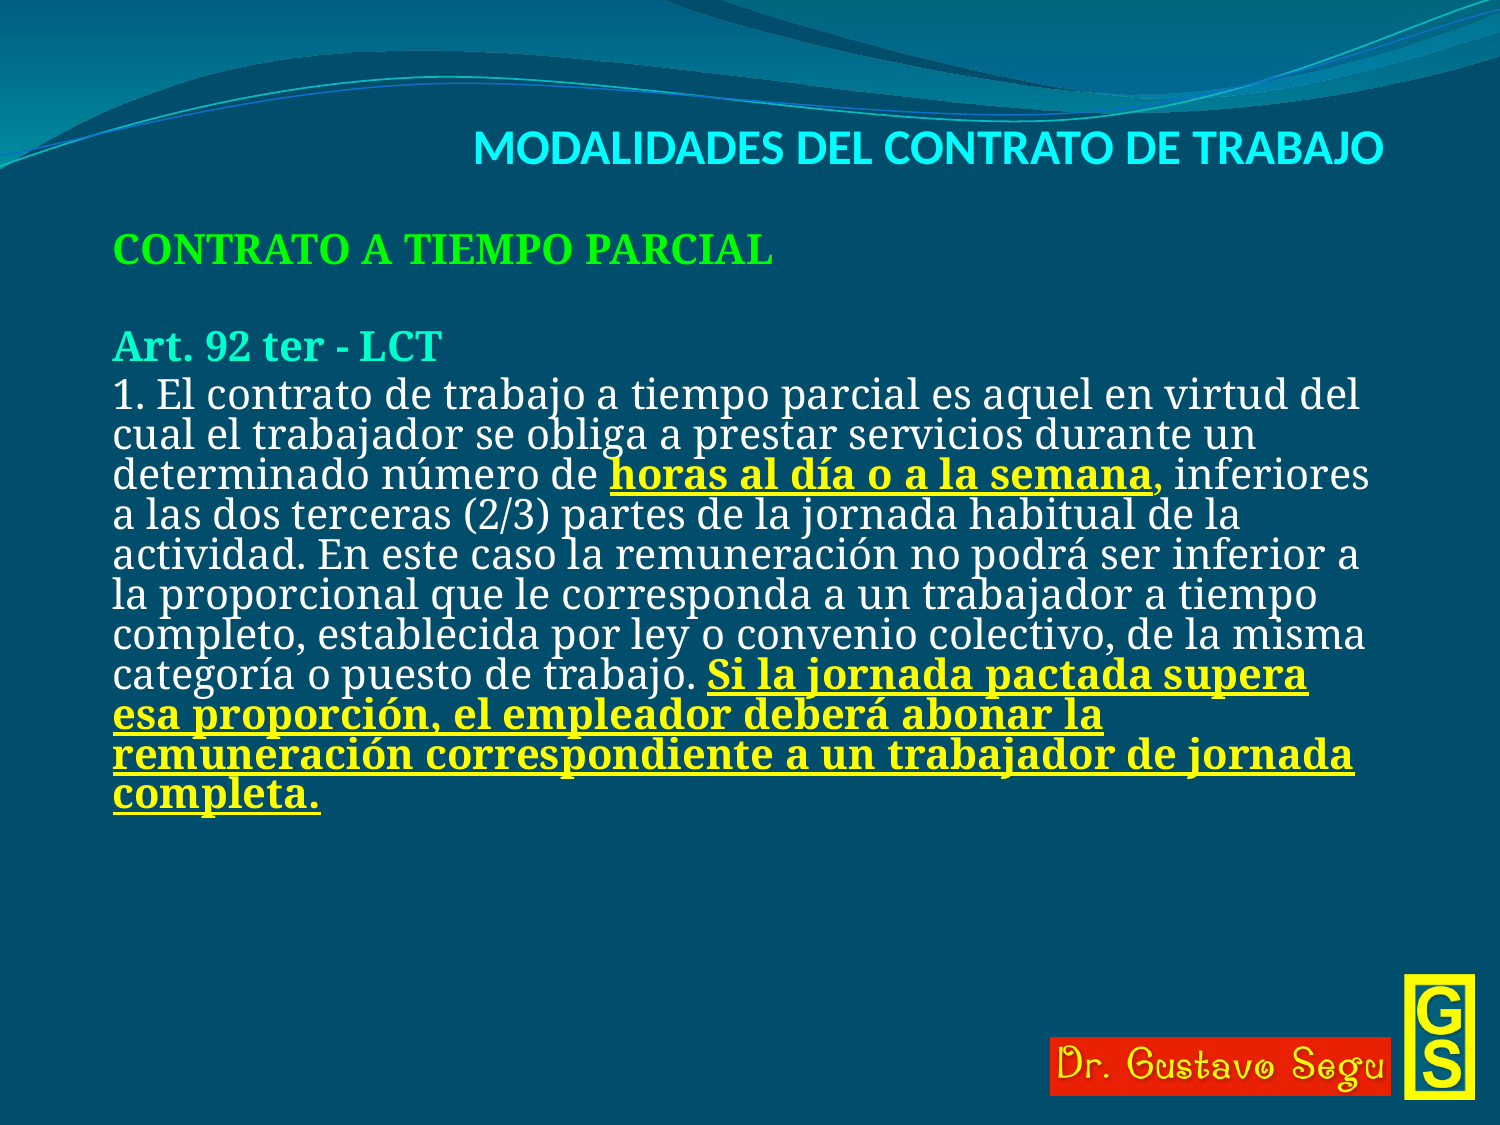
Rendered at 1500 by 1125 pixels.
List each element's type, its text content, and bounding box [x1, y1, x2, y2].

subtitle CONTRATO A TIEMPO PARCIAL Art. 92 ter - LCT 1. El contrato de trabajo a tiempo parcial es aquel en virtud del cual el trabajador se obliga a prestar servicios durante un determinado número de horas al día o a la semana, inferiores a las dos terceras (2/3) partes de la jornada habitual de la actividad. En este caso la remuneración no podrá ser inferior a la proporcional que le corresponda a un trabajador a tiempo completo, establecida por ley o convenio colectivo, de la misma categoría o puesto de trabajo. Si la jornada pactada supera esa proporción, el empleador deberá abonar la remuneración correspondiente a un trabajador de jornada completa. [112, 224, 1388, 1025]
picture [1051, 1038, 1390, 1095]
picture [1405, 975, 1474, 1099]
title MODALIDADES DEL CONTRATO DE TRABAJO [112, 62, 1388, 175]
